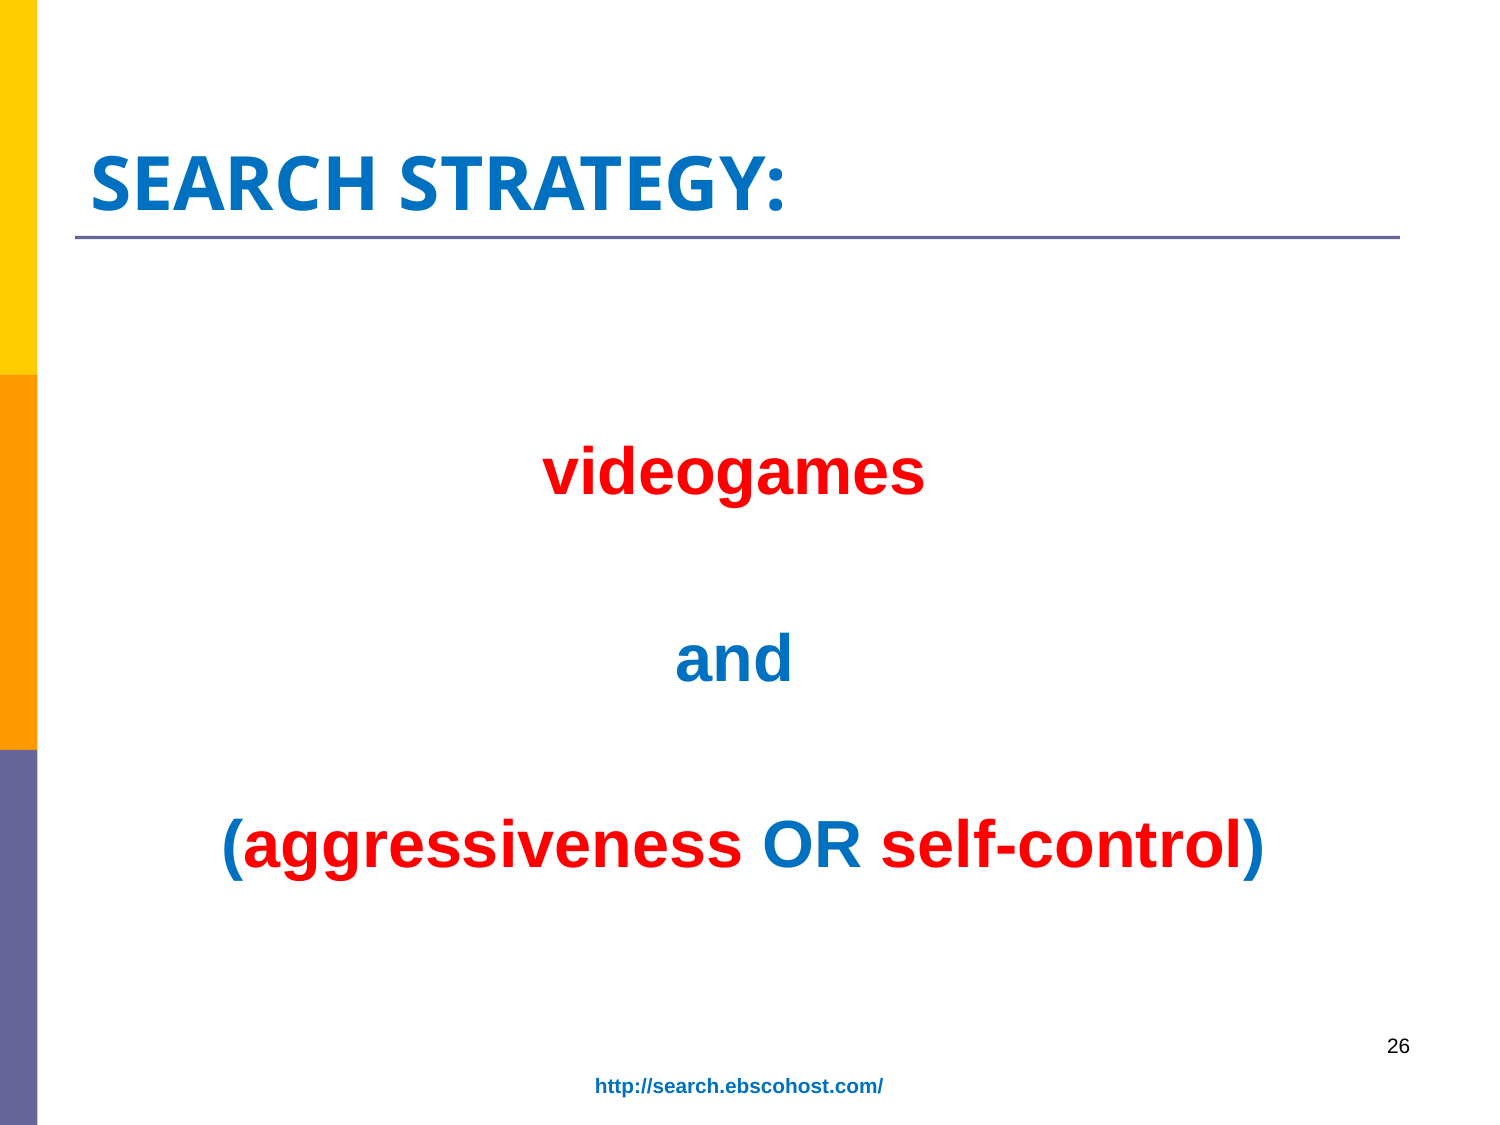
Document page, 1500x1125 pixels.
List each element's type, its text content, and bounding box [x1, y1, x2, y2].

slide_number 26 [1074, 1024, 1426, 1101]
list videogames and (aggressiveness OR self-control) [81, 255, 1407, 1035]
text_box http://search.ebscohost.com/ [76, 1065, 1402, 1101]
title SEARCH STRATEGY: [75, 45, 1425, 233]
